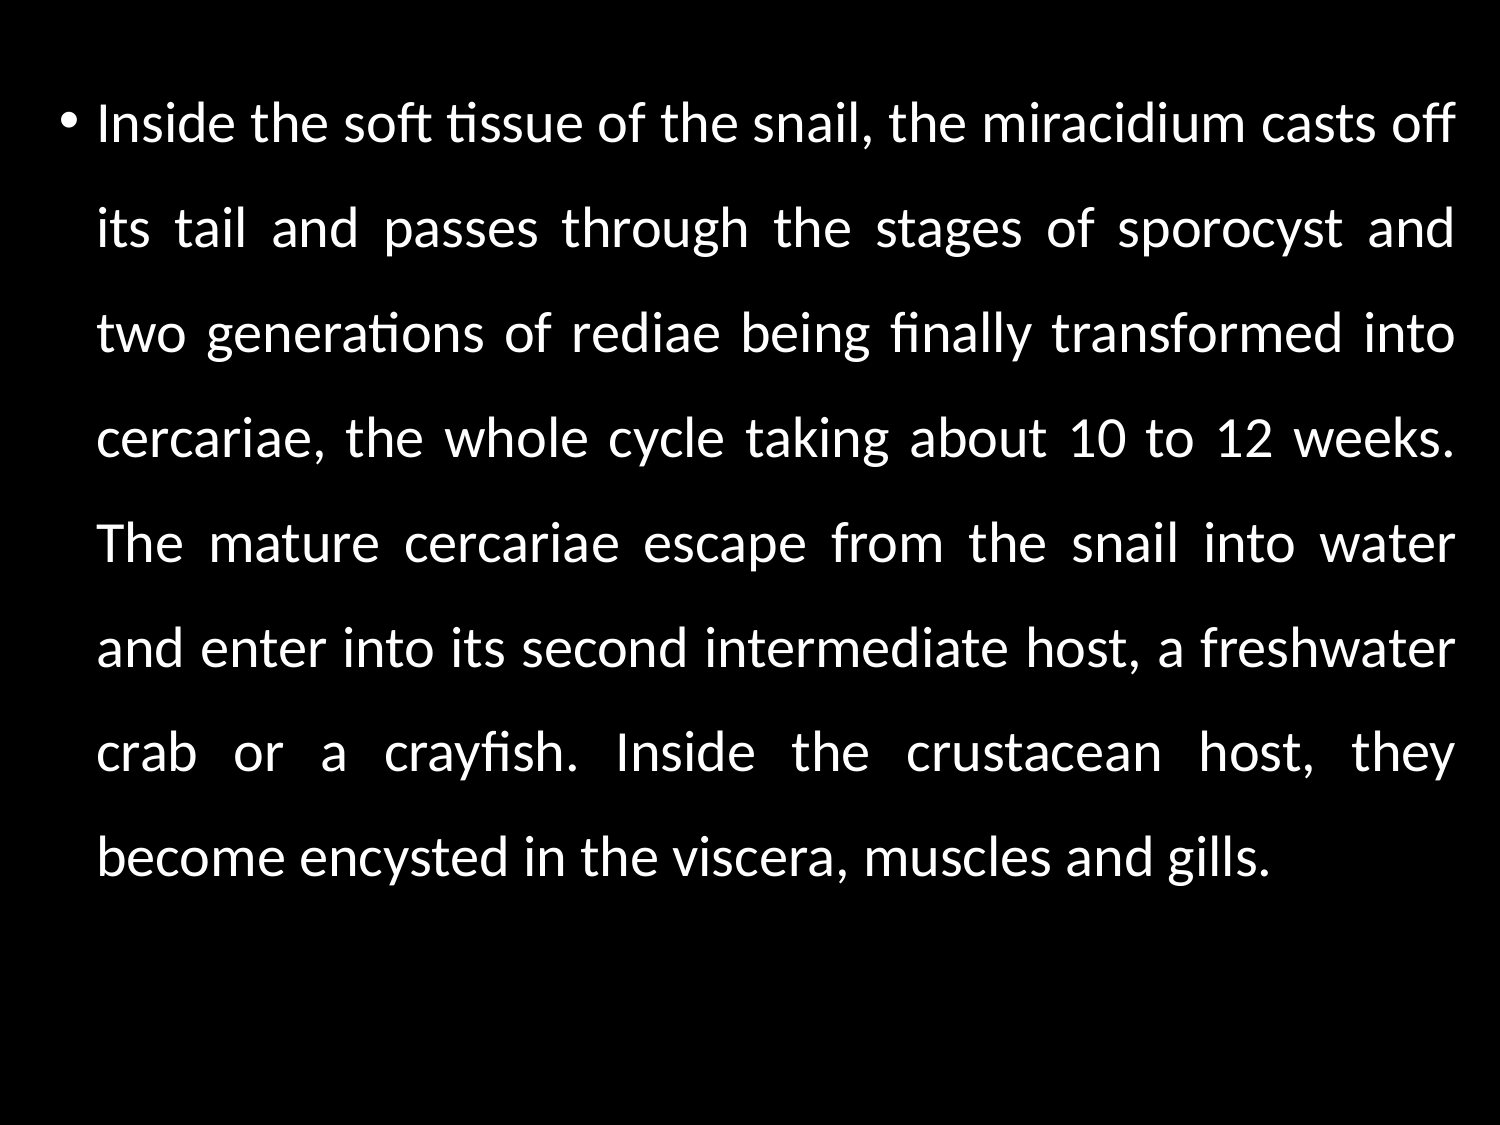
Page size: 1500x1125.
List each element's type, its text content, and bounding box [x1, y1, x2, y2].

list Inside the soft tissue of the snail, the miracidium casts off its tail and passes through the stages of sporocyst and two generations of rediae being finally transformed into cercariae, the whole cycle taking about 10 to 12 weeks. The mature cercariae escape from the snail into water and enter into its second intermediate host, a freshwater crab or a crayfish. Inside the crustacean host, they become encysted in the viscera, muscles and gills. [43, 41, 1473, 1014]
